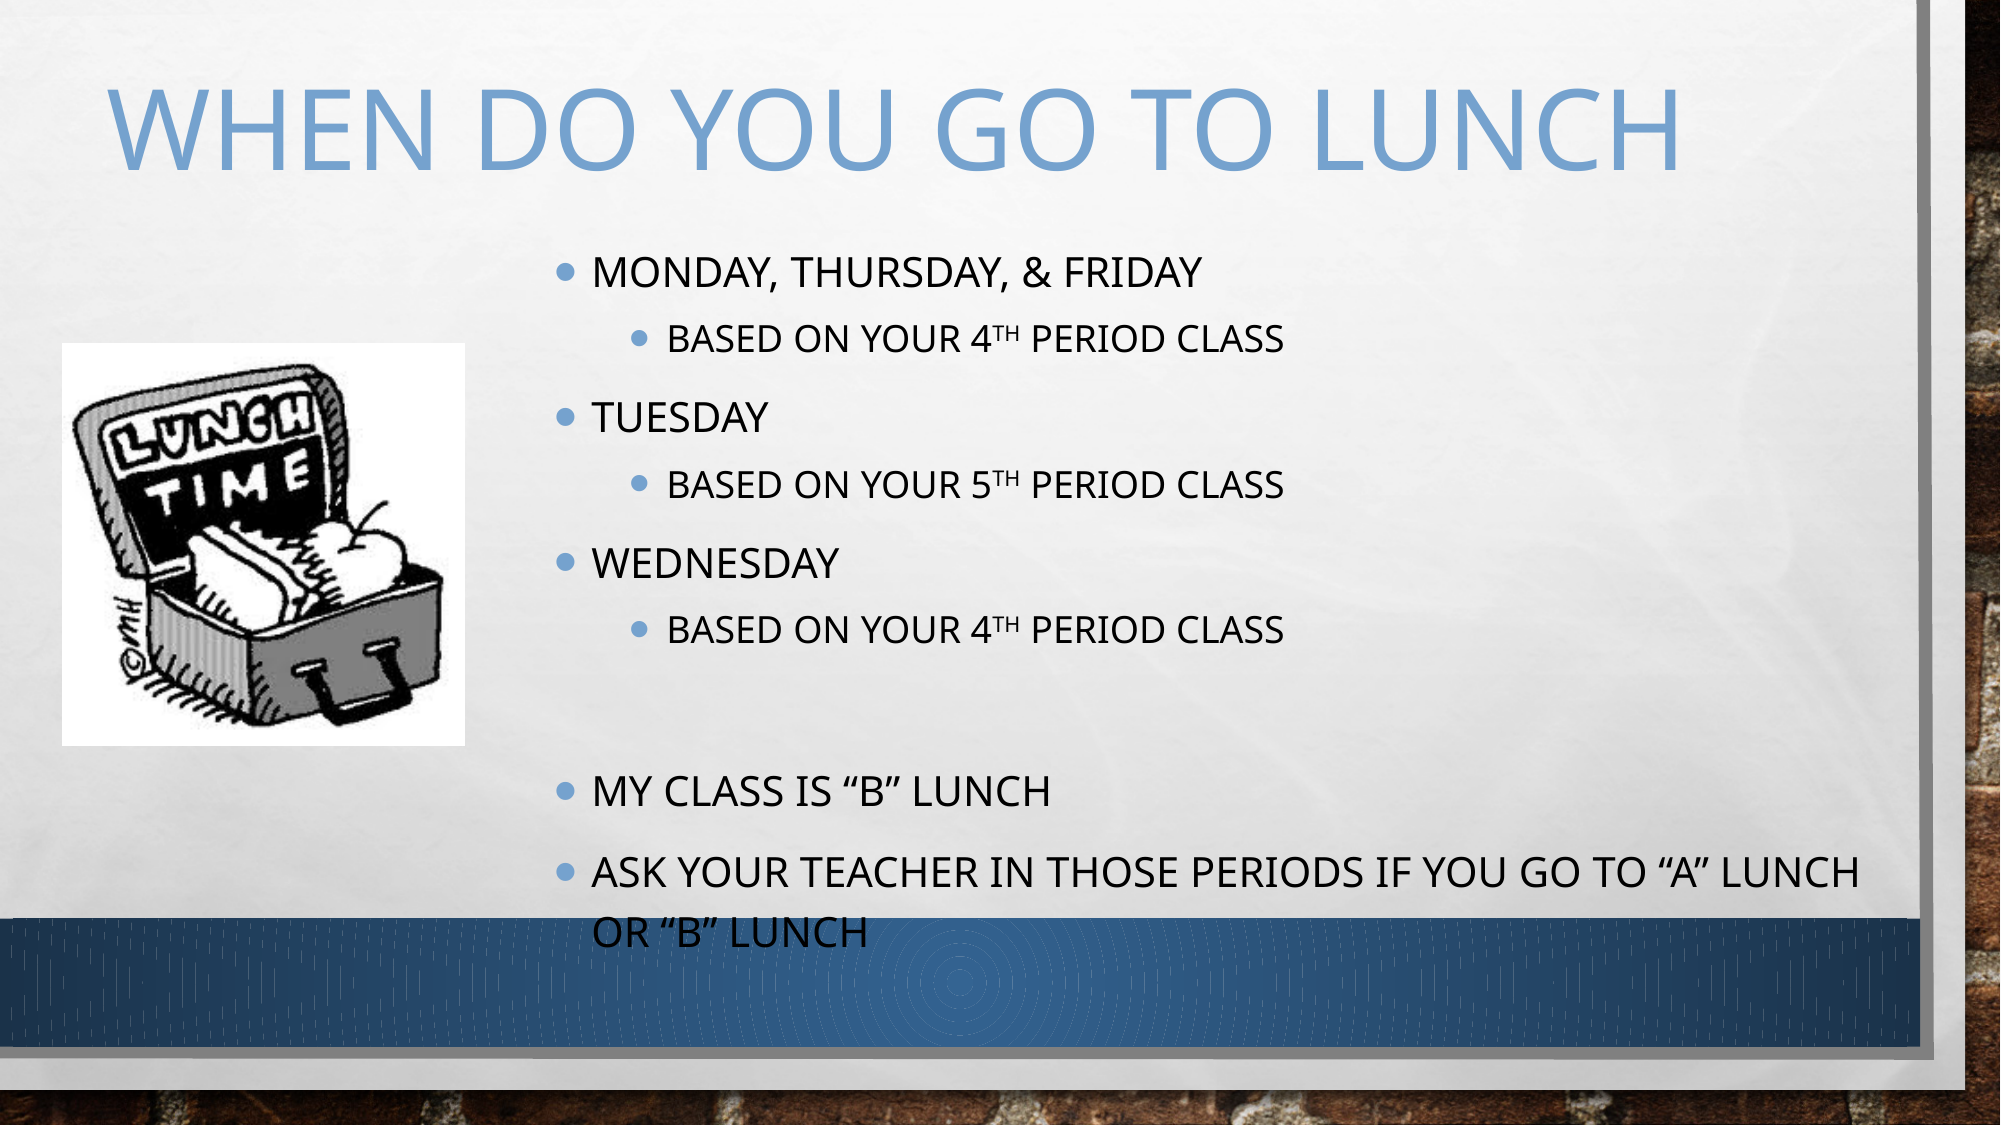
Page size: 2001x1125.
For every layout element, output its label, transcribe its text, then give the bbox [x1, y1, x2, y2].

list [62, 343, 465, 746]
list Monday, Thursday, & Friday Based on your 4th period class Tuesday Based on your 5th period class Wednesday based on your 4th period class My class is “B” lunch Ask your teacher in those periods if you go to “A” lunch or “b” lunch [538, 228, 1898, 909]
title When do you go to Lunch [91, 38, 1797, 229]
picture [0, 0, 2000, 1125]
